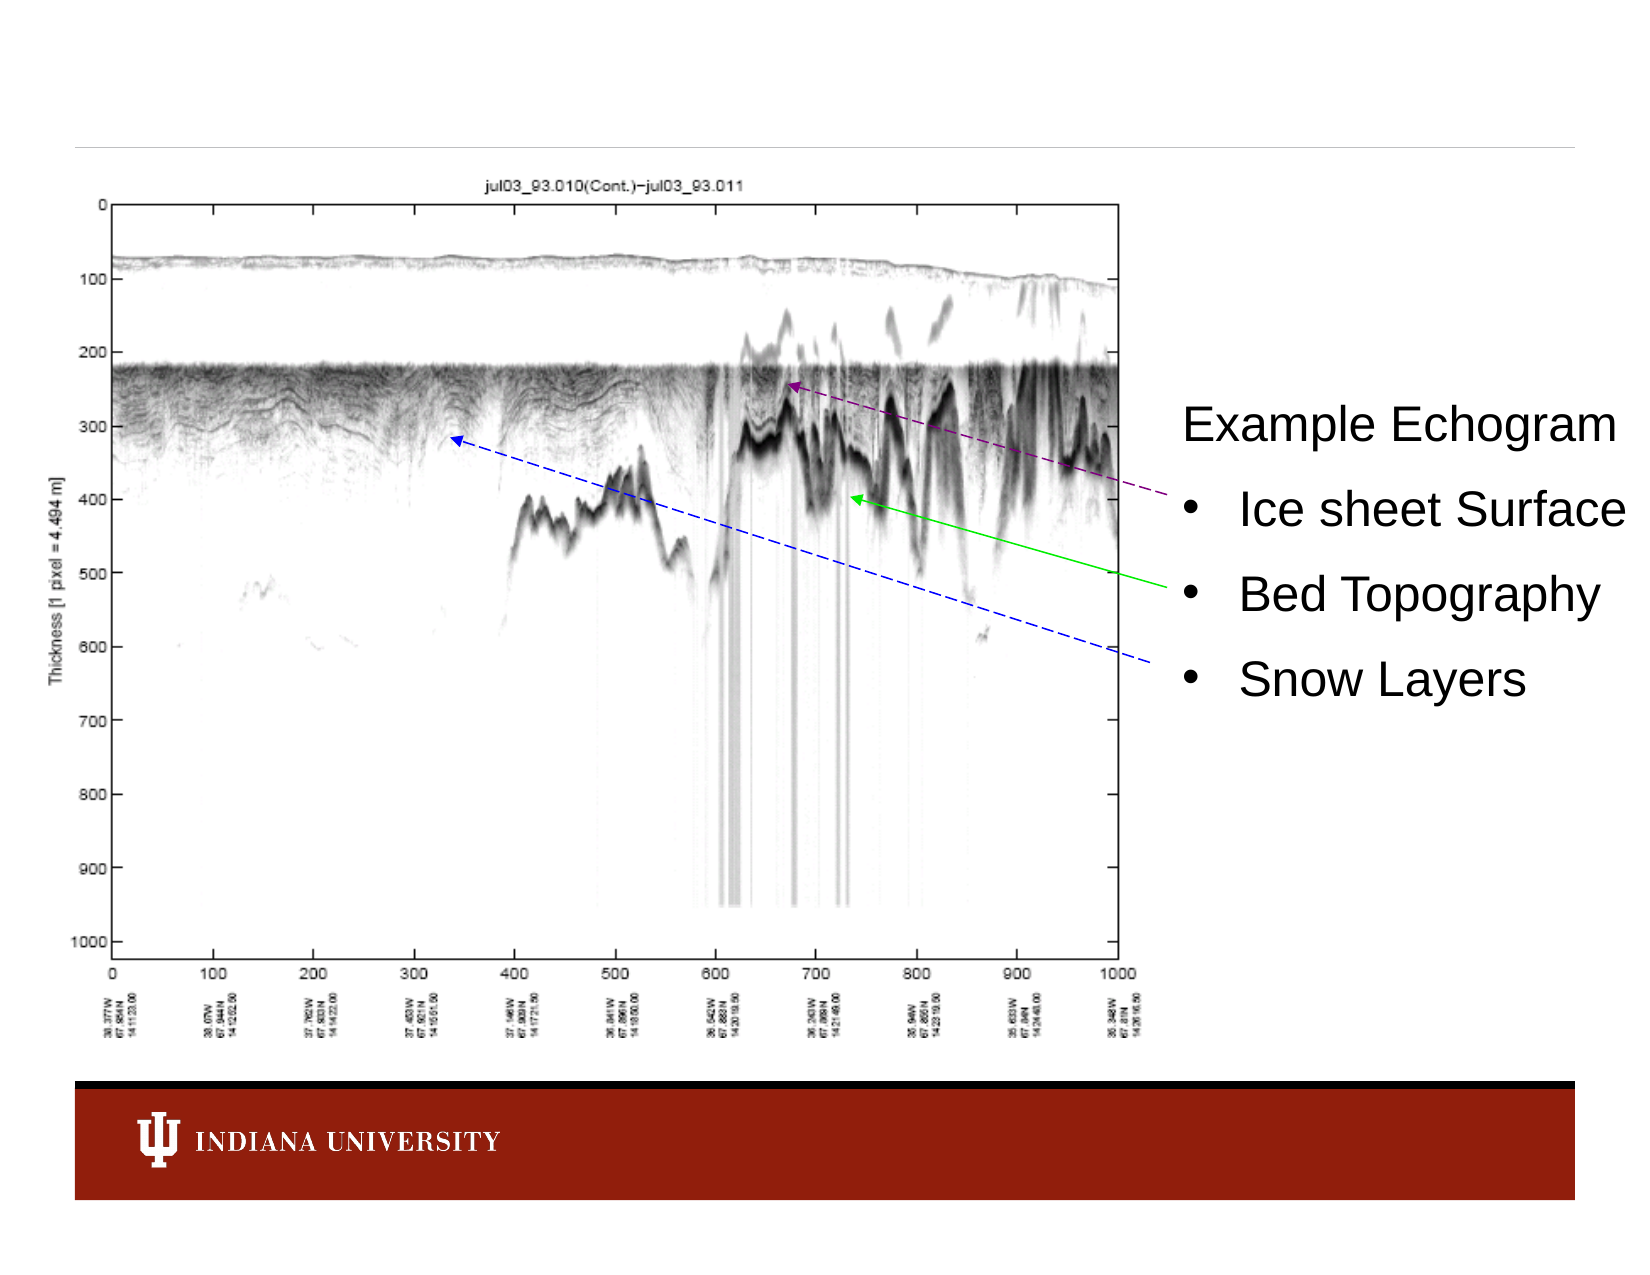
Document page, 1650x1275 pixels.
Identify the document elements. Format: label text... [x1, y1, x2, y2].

picture [47, 174, 1151, 1038]
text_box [787, 383, 1168, 495]
picture [137, 1112, 500, 1173]
text_box Example Echogram Ice sheet Surface Bed Topography Snow Layers [1167, 384, 1650, 1091]
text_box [1154, 496, 1168, 588]
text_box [449, 437, 1151, 663]
